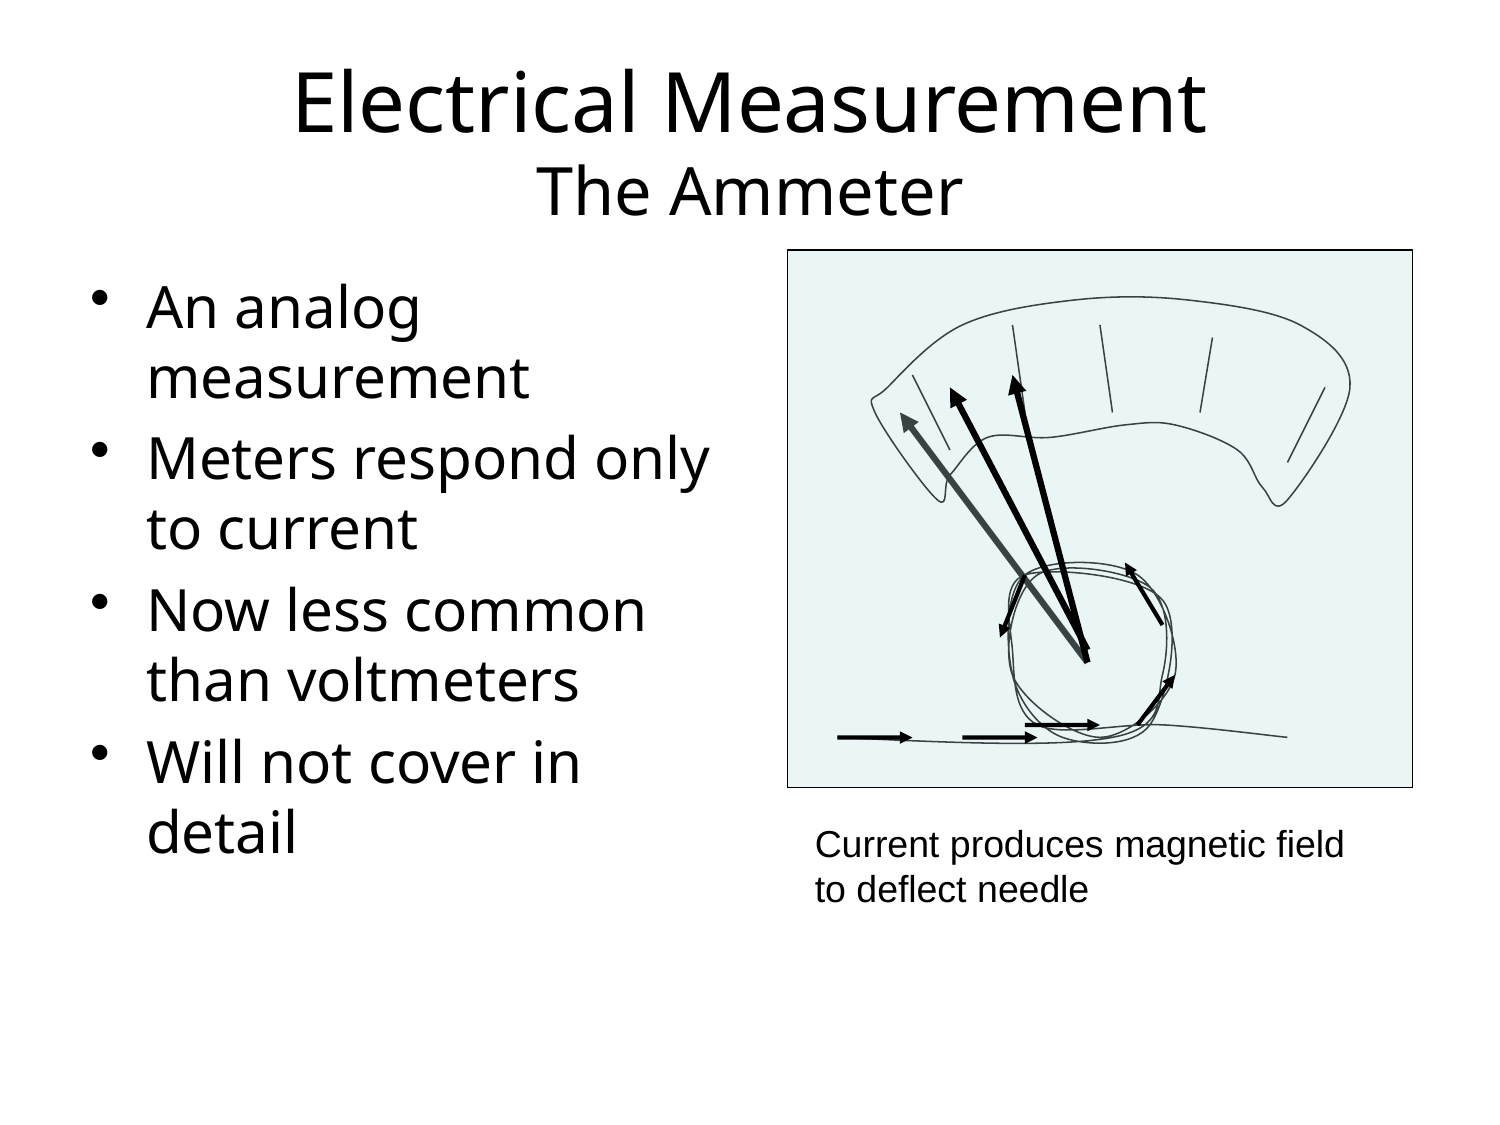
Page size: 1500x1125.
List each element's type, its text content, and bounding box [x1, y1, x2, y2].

list An analog measurement Meters respond only to current Now less common than voltmeters Will not cover in detail [75, 262, 738, 1005]
text_box [1024, 718, 1100, 732]
text_box [998, 574, 1026, 638]
text_box [1137, 675, 1175, 726]
title Electrical Measurement The Ammeter [75, 45, 1425, 233]
text_box [837, 731, 913, 744]
text_box Current produces magnetic field to deflect needle [799, 812, 1388, 918]
text_box [962, 731, 1038, 744]
text_box [787, 249, 1413, 788]
text_box [949, 387, 1079, 634]
text_box [1009, 375, 1088, 663]
text_box [1125, 562, 1163, 626]
